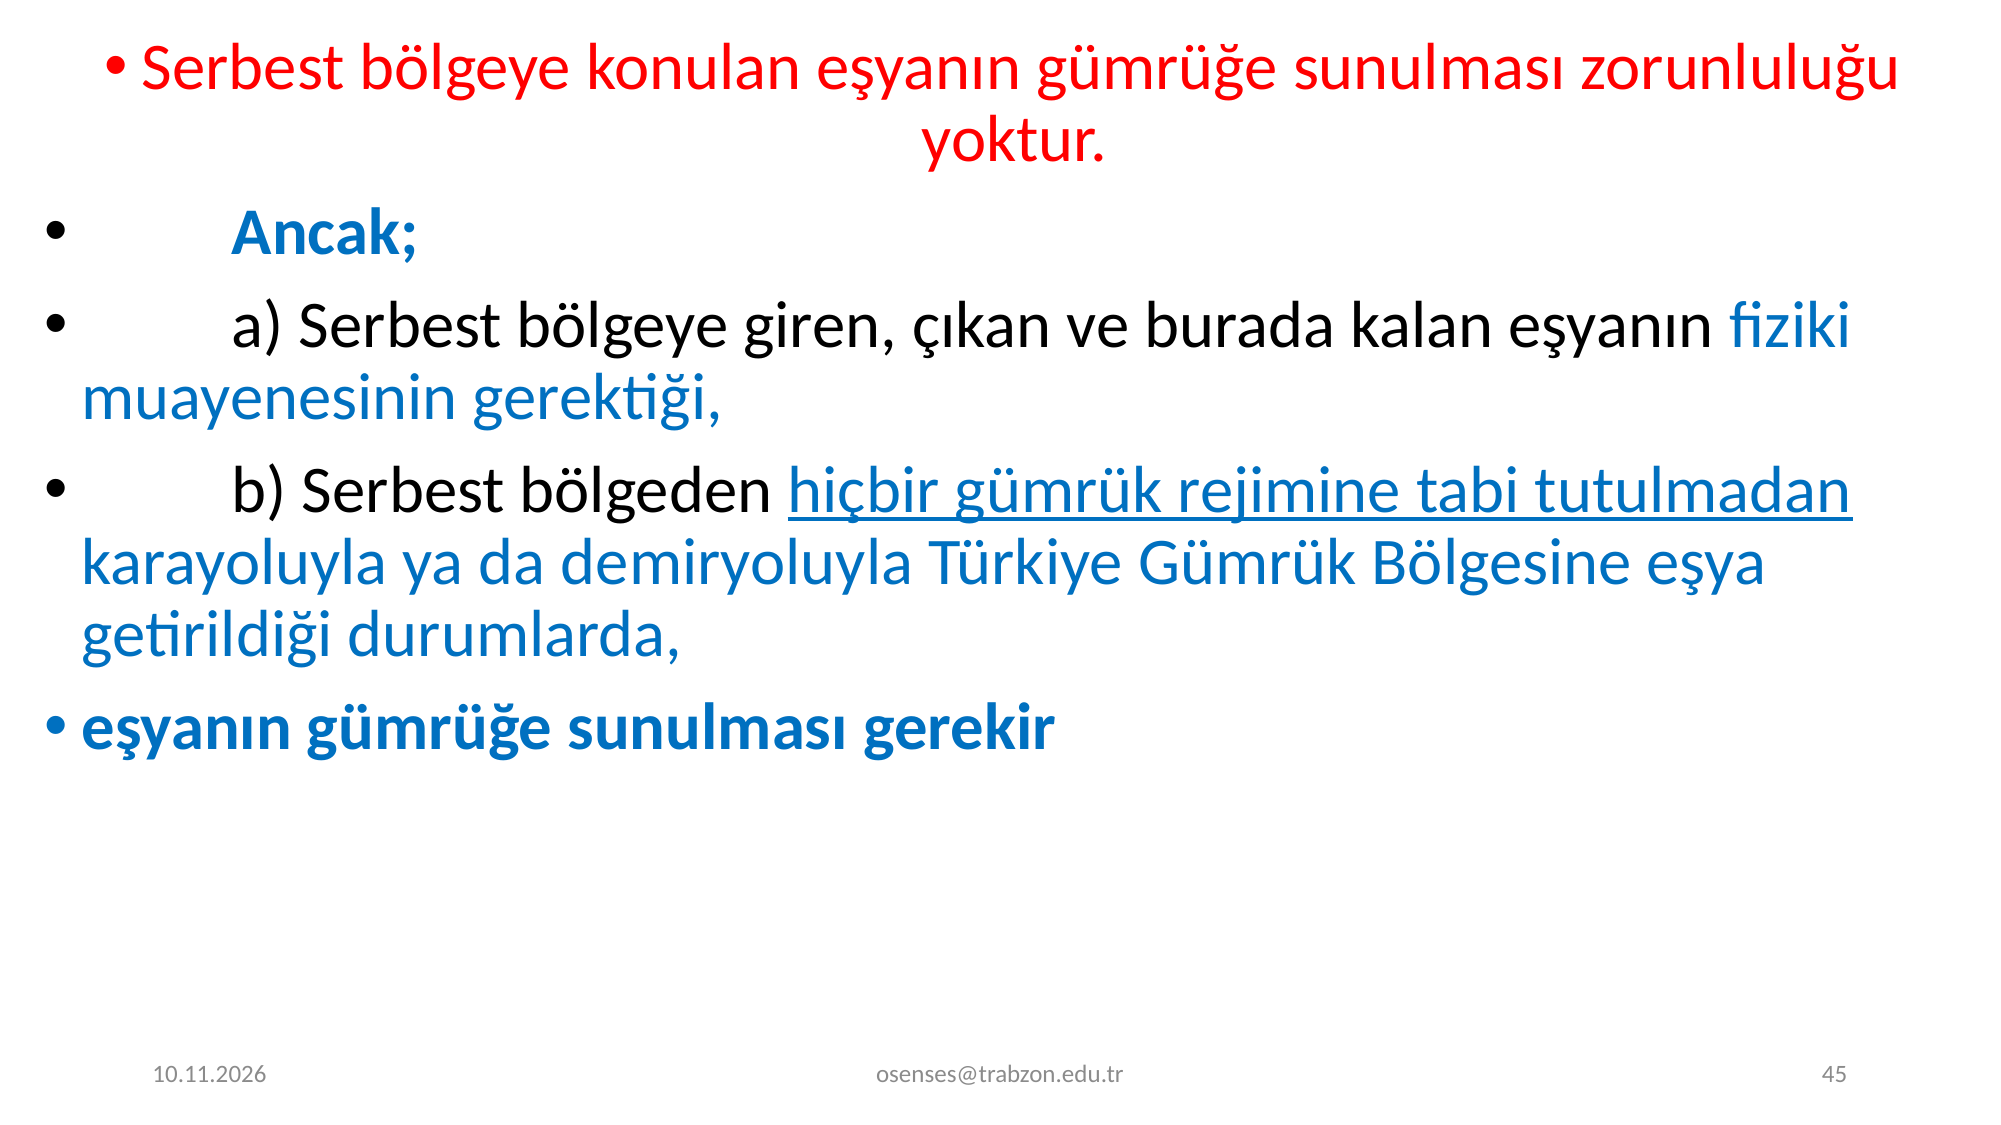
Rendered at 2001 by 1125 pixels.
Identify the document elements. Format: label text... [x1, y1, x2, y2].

list Serbest bölgeye konulan eşyanın gümrüğe sunulması zorunluluğu yoktur. Ancak; a) Serbest bölgeye giren, çıkan ve burada kalan eşyanın fiziki muayenesinin gerektiği, b) Serbest bölgeden hiçbir gümrük rejimine tabi tutulmadan karayoluyla ya da demiryoluyla Türkiye Gümrük Bölgesine eşya getirildiği durumlarda, eşyanın gümrüğe sunulması gerekir [29, 24, 1977, 1103]
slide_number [137, 1042, 588, 1103]
footer osenses@trabzon.edu.tr [662, 1042, 1338, 1103]
slide_number 45 [1412, 1042, 1863, 1103]
